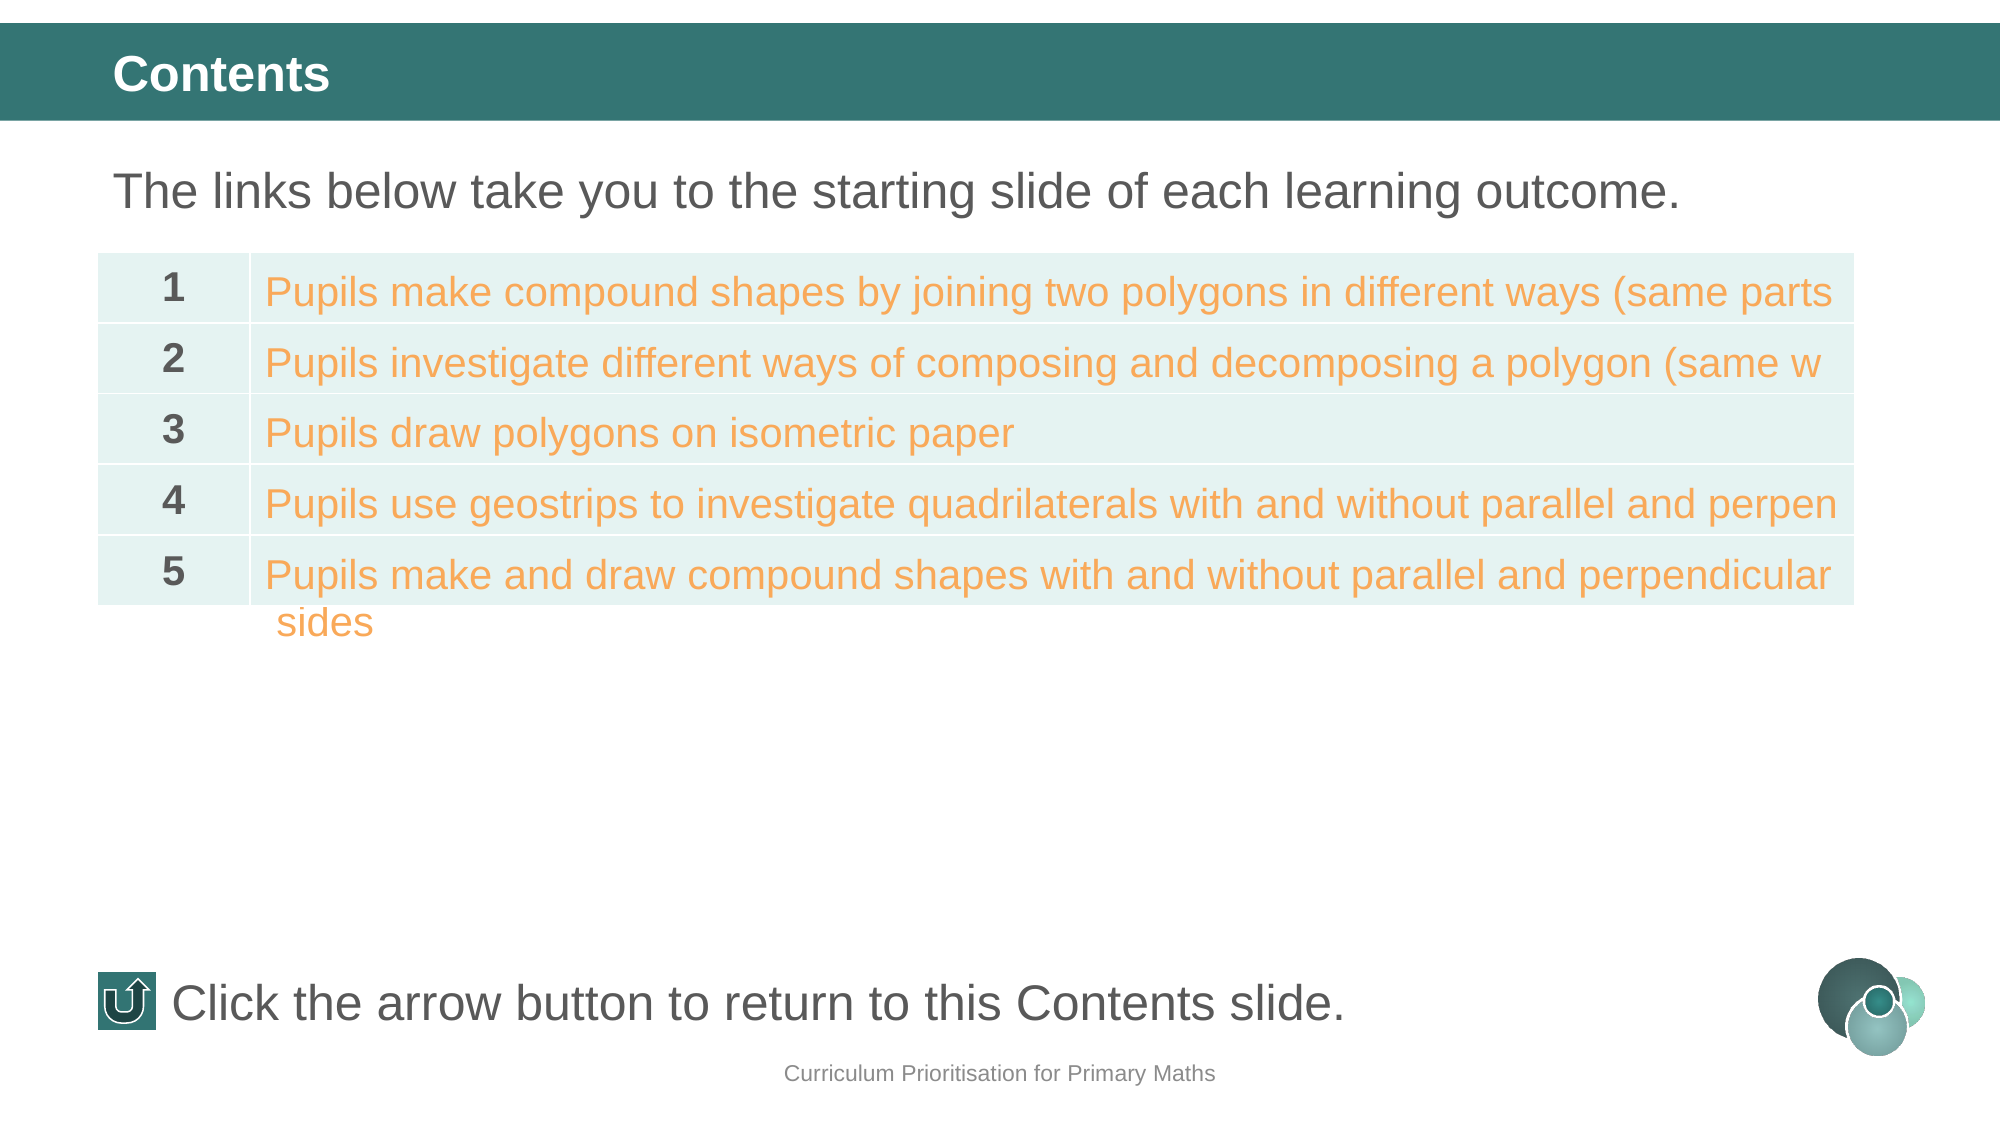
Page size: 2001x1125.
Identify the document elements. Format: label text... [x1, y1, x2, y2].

table_cell Pupils make and draw compound shapes with and without parallel and perpendicular sides [251, 536, 1854, 605]
title Contents [97, 40, 1925, 111]
table_header 1 [98, 253, 249, 322]
text_box [96, 970, 156, 1031]
table_cell 5 [98, 536, 249, 605]
table_cell Pupils use geostrips to investigate quadrilaterals with and without parallel and perpendicular sides [251, 465, 1854, 534]
table_cell 2 [98, 324, 249, 393]
table_cell Pupils draw polygons on isometric paper [251, 394, 1854, 463]
text_box The links below take you to the starting slide of each learning outcome. [97, 138, 1925, 665]
table_cell Pupils investigate different ways of composing and decomposing a polygon (same whole, different parts) [251, 324, 1854, 393]
table_cell 3 [98, 394, 249, 463]
table_cell 4 [98, 465, 249, 534]
text_box Click the arrow button to return to this Contents slide. [156, 963, 1855, 1038]
picture [1818, 958, 1925, 1042]
table_header Pupils make compound shapes by joining two polygons in different ways (same parts, different whole) [251, 253, 1854, 322]
footer Curriculum Prioritisation for Primary Maths [0, 1042, 2000, 1103]
